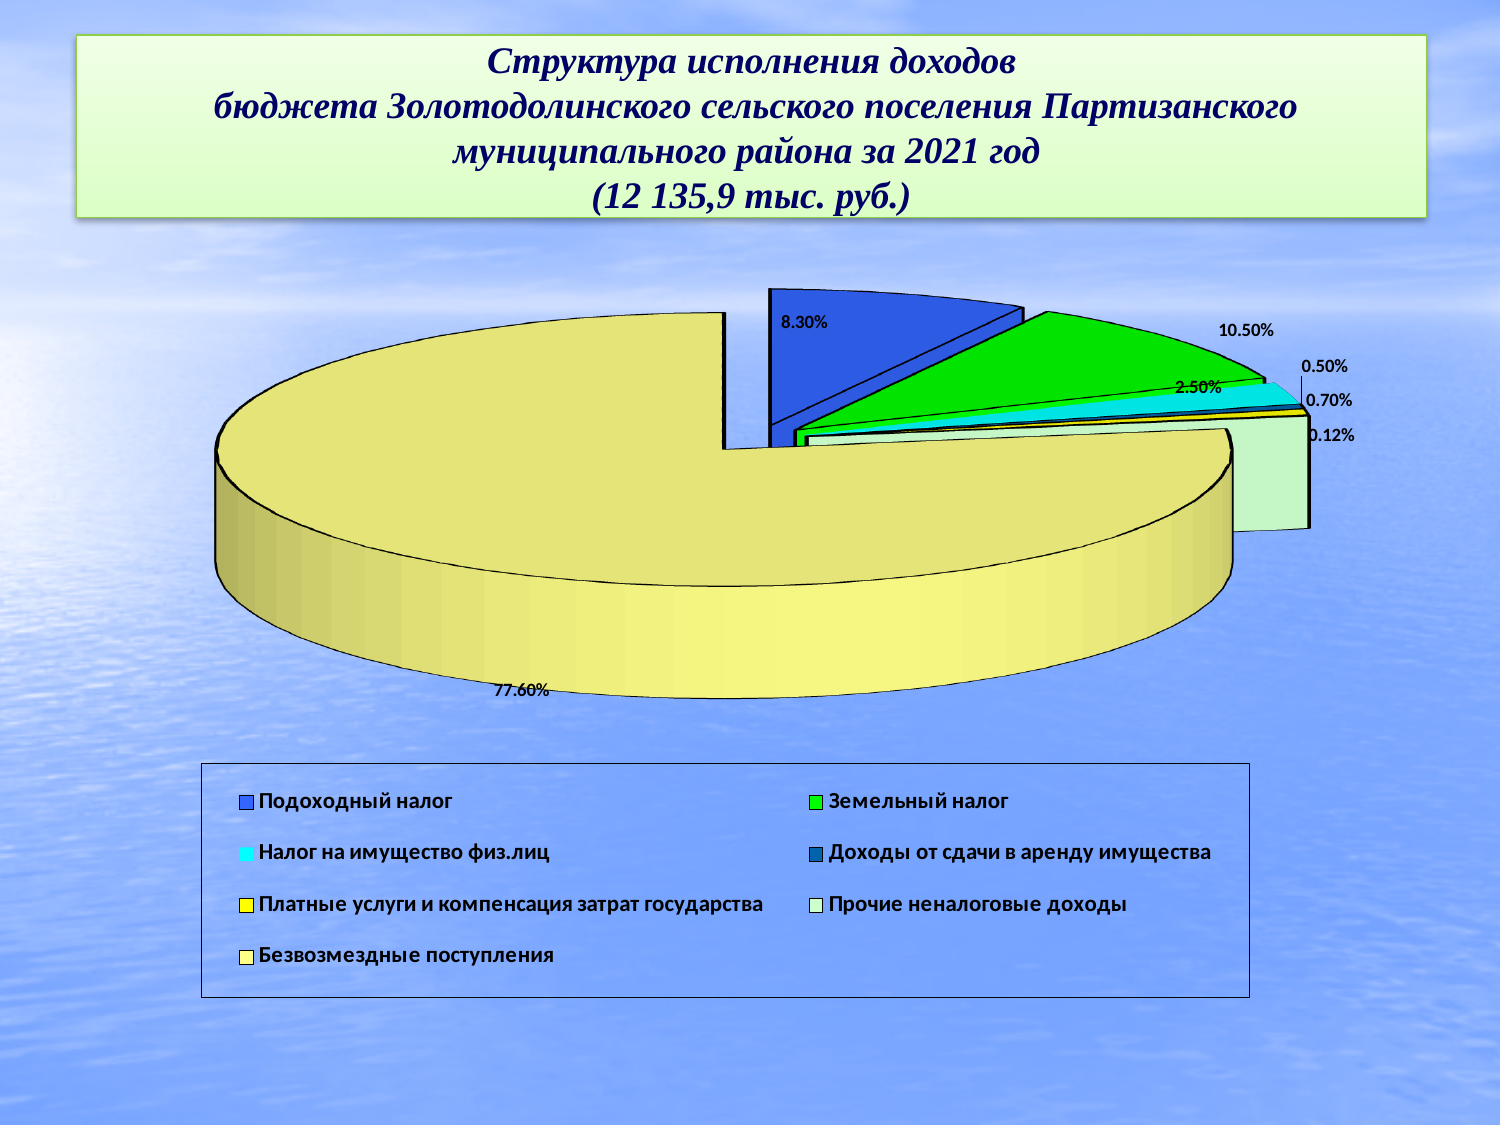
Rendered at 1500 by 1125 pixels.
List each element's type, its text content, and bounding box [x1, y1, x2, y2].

title Структура исполнения доходов бюджета Золотодолинского сельского поселения Партизанского муниципального района за 2021 год (12 135,9 тыс. руб.) [76, 34, 1427, 218]
chart [70, 257, 1419, 1067]
